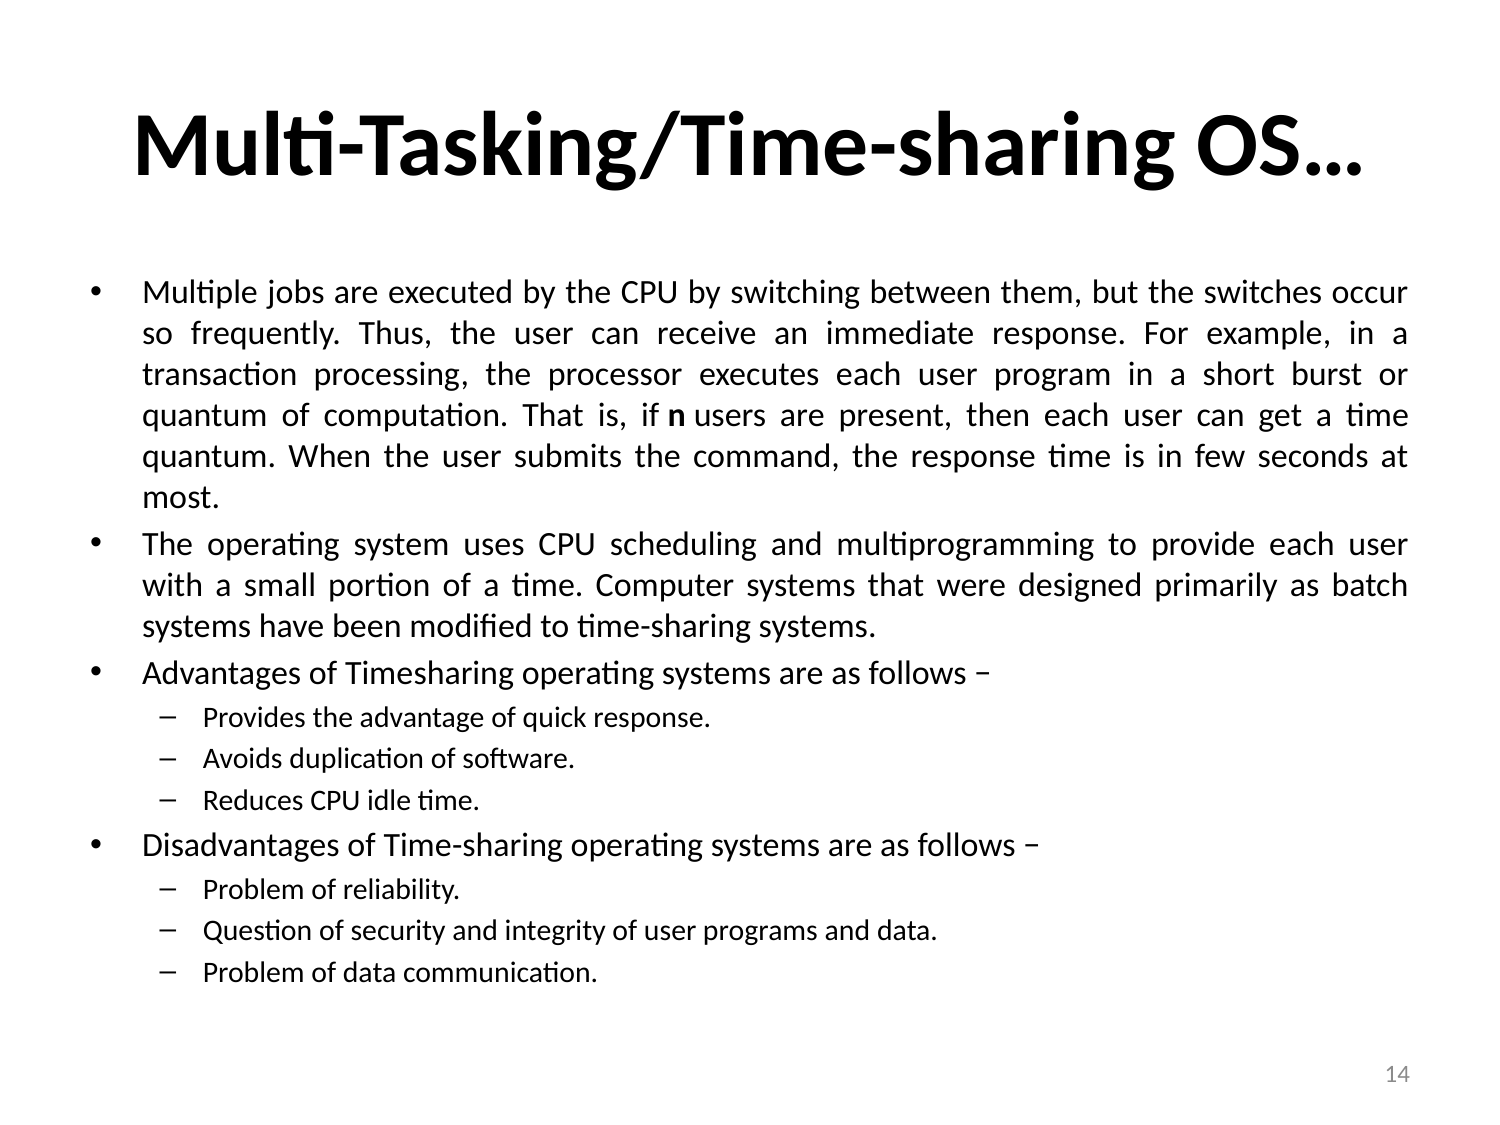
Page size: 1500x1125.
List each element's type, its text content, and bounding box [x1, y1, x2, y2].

list Multiple jobs are executed by the CPU by switching between them, but the switches occur so frequently. Thus, the user can receive an immediate response. For example, in a transaction processing, the processor executes each user program in a short burst or quantum of computation. That is, if n users are present, then each user can get a time quantum. When the user submits the command, the response time is in few seconds at most. The operating system uses CPU scheduling and multiprogramming to provide each user with a small portion of a time. Computer systems that were designed primarily as batch systems have been modified to time-sharing systems. Advantages of Timesharing operating systems are as follows − Provides the advantage of quick response. Avoids duplication of software. Reduces CPU idle time. Disadvantages of Time-sharing operating systems are as follows − Problem of reliability. Question of security and integrity of user programs and data. Problem of data communication. [75, 262, 1425, 1005]
slide_number 14 [1074, 1042, 1425, 1103]
title Multi-Tasking/Time-sharing OS… [75, 45, 1425, 233]
